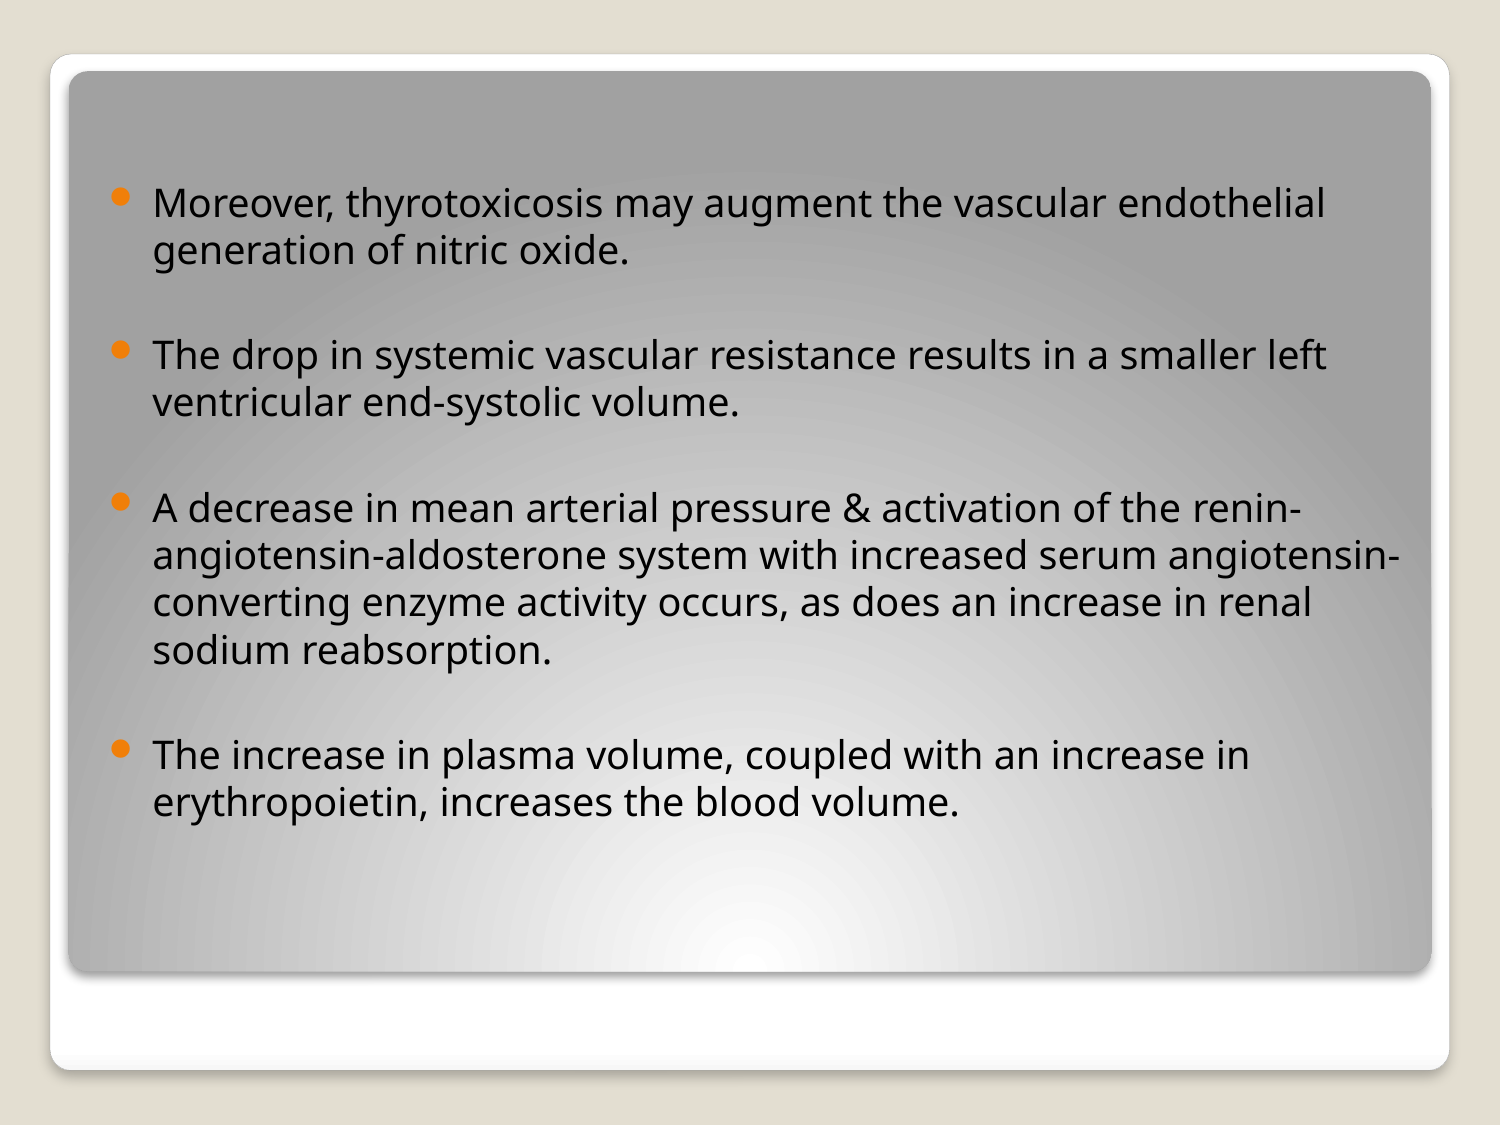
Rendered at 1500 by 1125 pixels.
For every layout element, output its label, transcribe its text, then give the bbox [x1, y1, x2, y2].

list Moreover, thyrotoxicosis may augment the vascular endothelial generation of nitric oxide. The drop in systemic vascular resistance results in a smaller left ventricular end-systolic volume. A decrease in mean arterial pressure & activation of the renin-angiotensin-aldosterone system with increased serum angiotensin-converting enzyme activity occurs, as does an increase in renal sodium reabsorption. The increase in plasma volume, coupled with an increase in erythropoietin, increases the blood volume. [78, 162, 1422, 1063]
